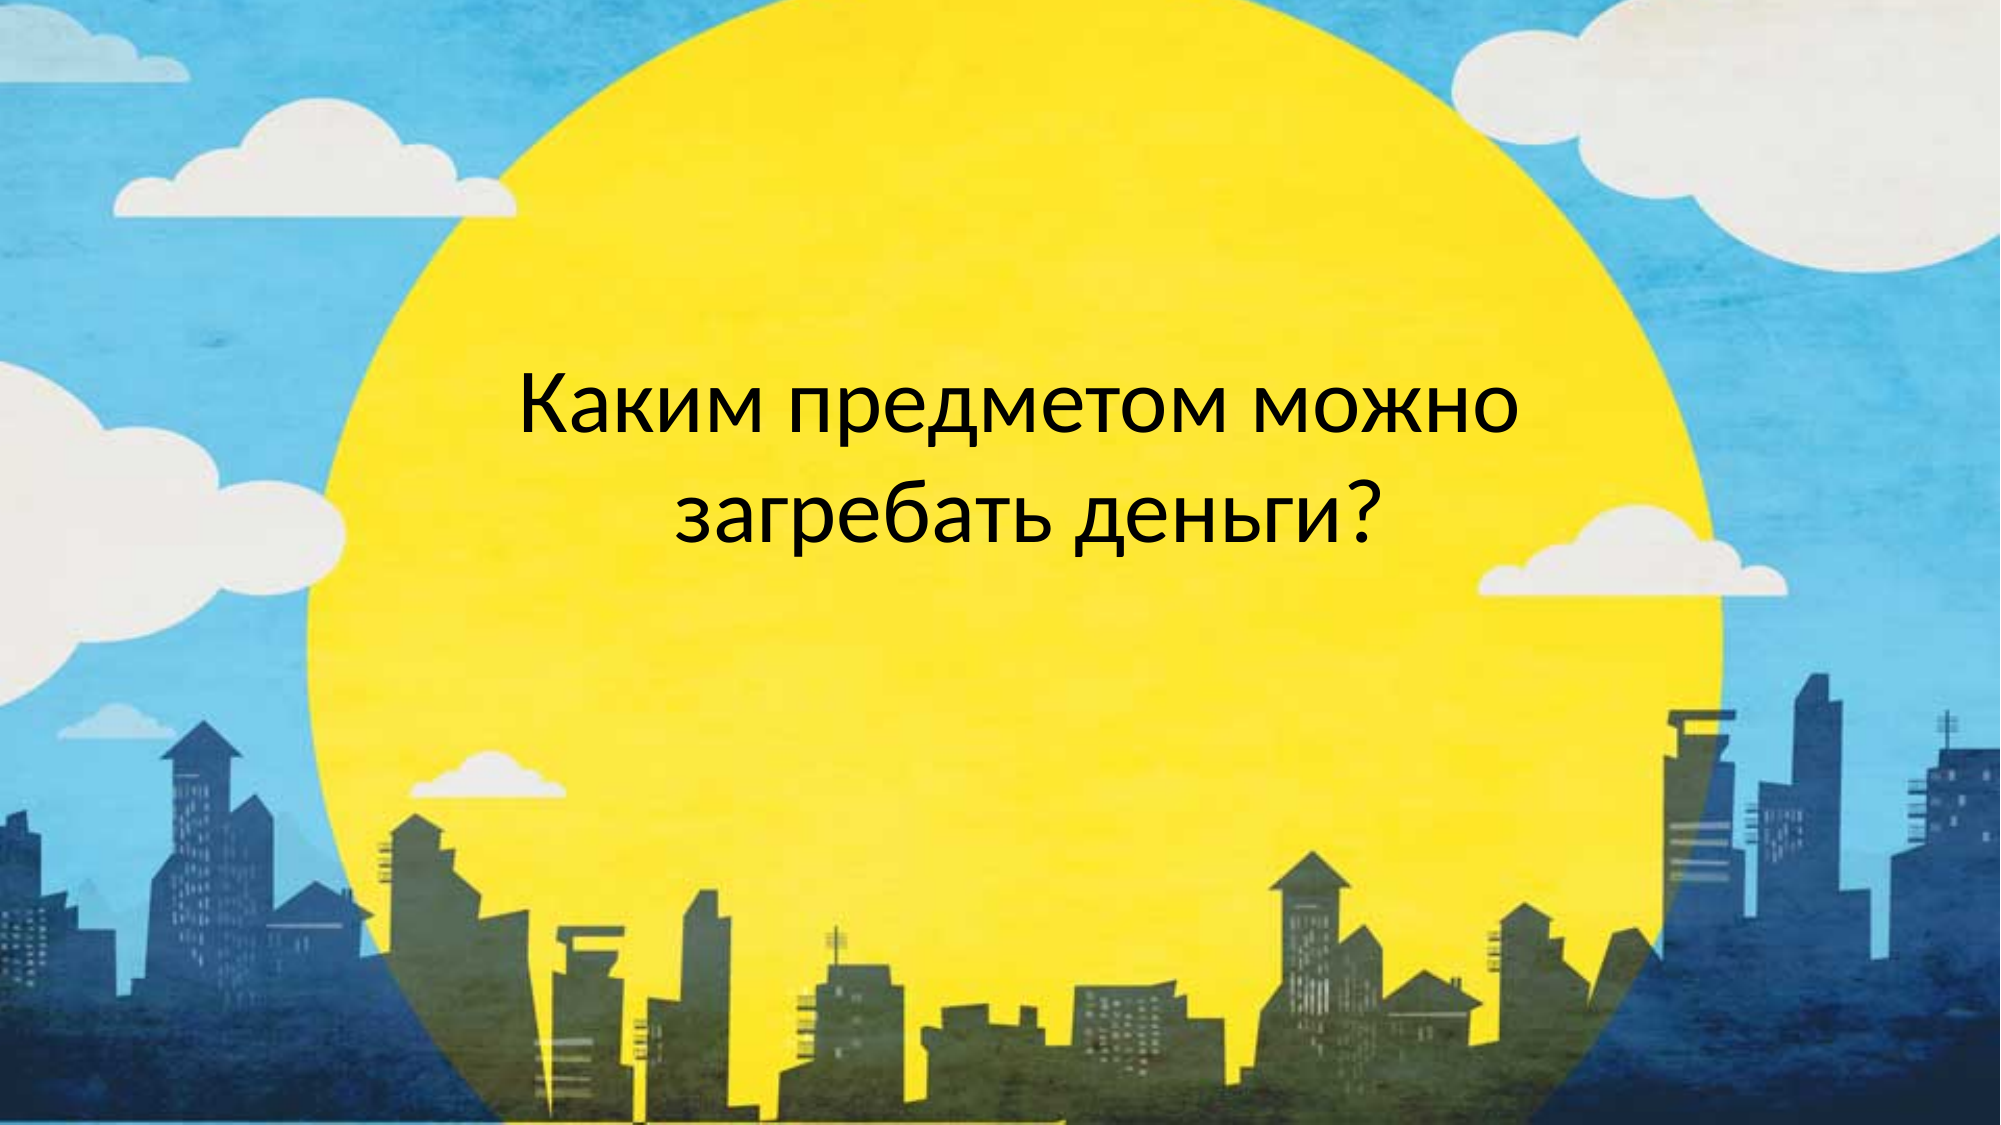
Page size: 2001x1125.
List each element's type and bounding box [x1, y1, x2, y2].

list [0, 0, 2000, 1125]
